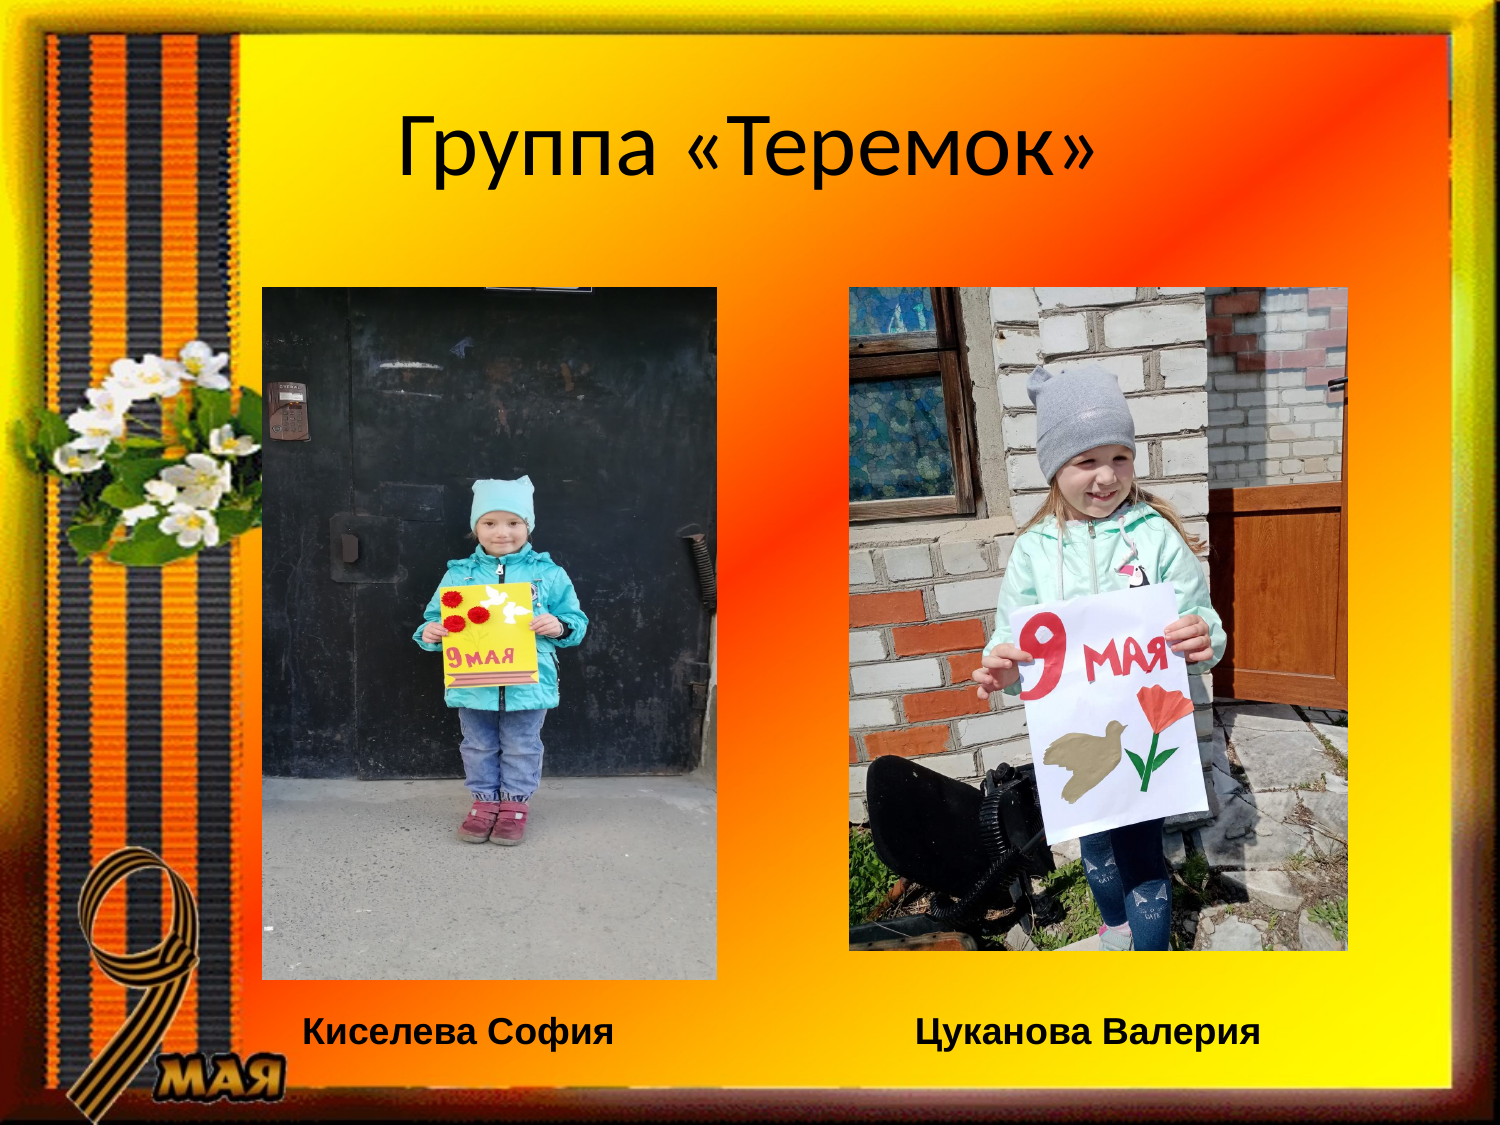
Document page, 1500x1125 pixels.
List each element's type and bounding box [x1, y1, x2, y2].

picture [0, 0, 1500, 1125]
list [849, 287, 1348, 951]
list [262, 287, 718, 981]
